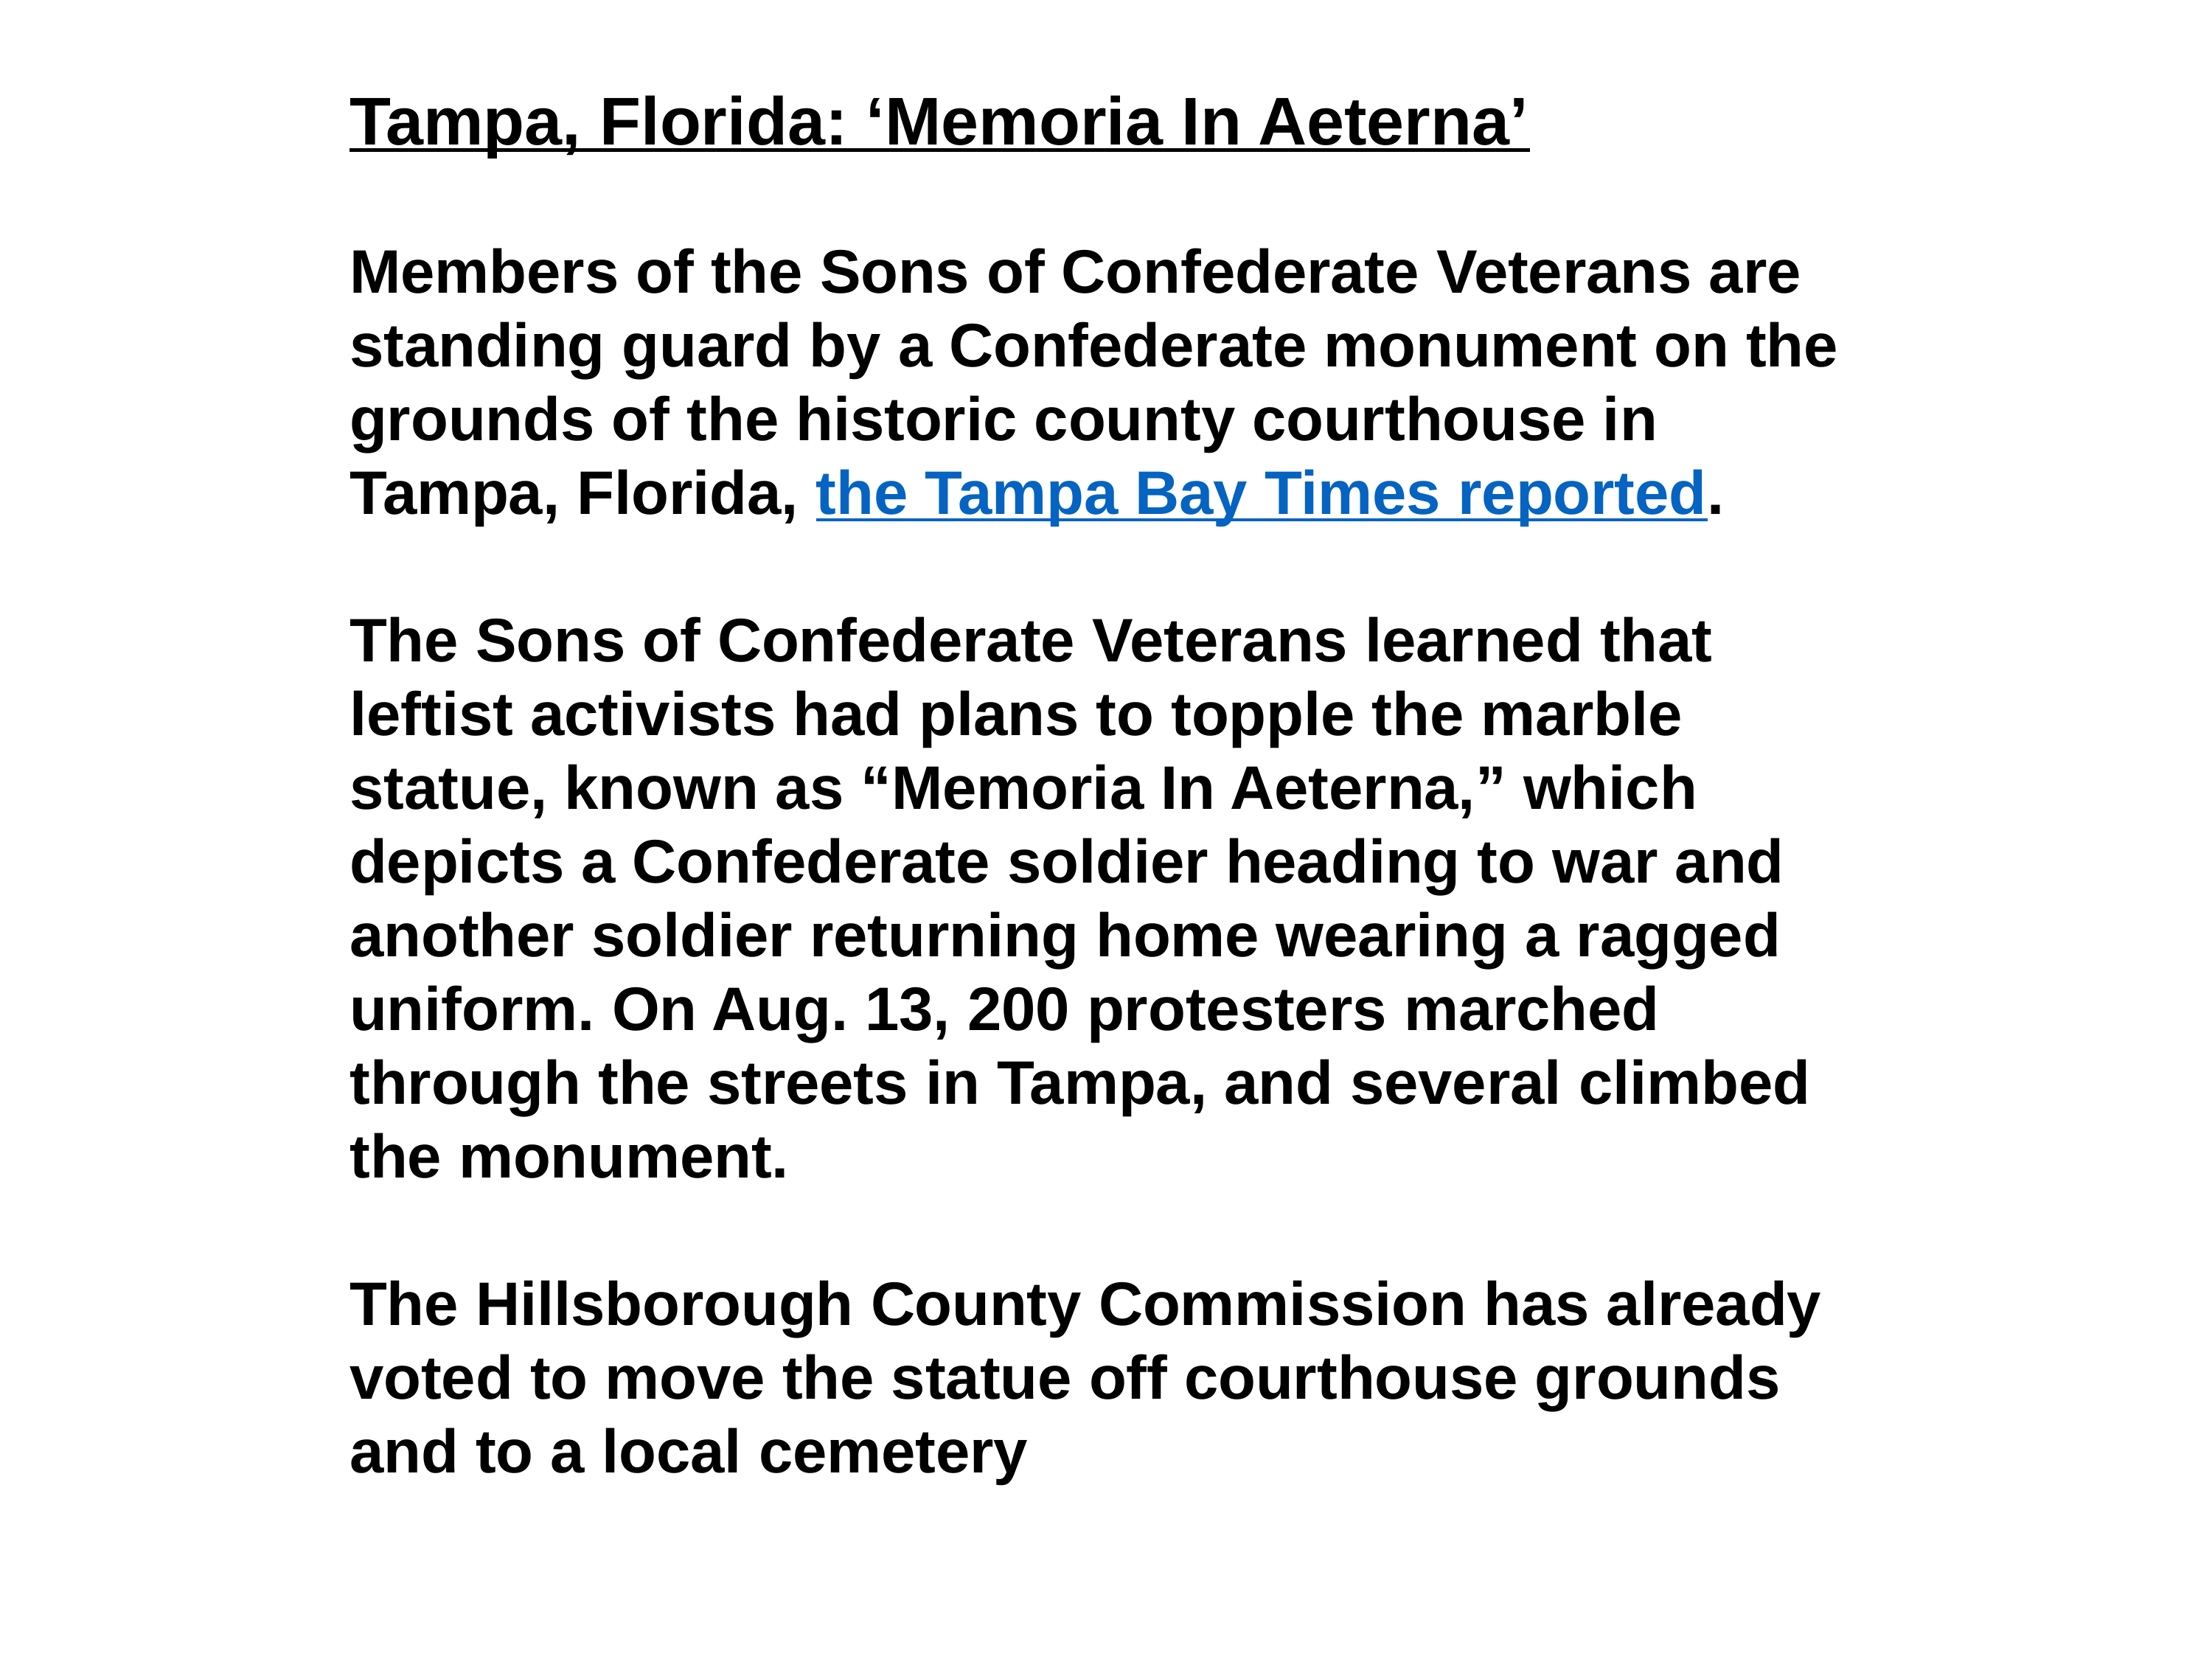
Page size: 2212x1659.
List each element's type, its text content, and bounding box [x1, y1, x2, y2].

text_box Tampa, Florida: ‘Memoria In Aeterna’ Members of the Sons of Confederate Veterans are standing guard by a Confederate monument on the grounds of the historic county courthouse in Tampa, Florida, the Tampa Bay Times reported. The Sons of Confederate Veterans learned that leftist activists had plans to topple the marble statue, known as “Memoria In Aeterna,” which depicts a Confederate soldier heading to war and another soldier returning home wearing a ragged uniform. On Aug. 13, 200 protesters marched through the streets in Tampa, and several climbed the monument. The Hillsborough County Commission has already voted to move the statue off courthouse grounds and to a local cemetery [338, 72, 1884, 1491]
